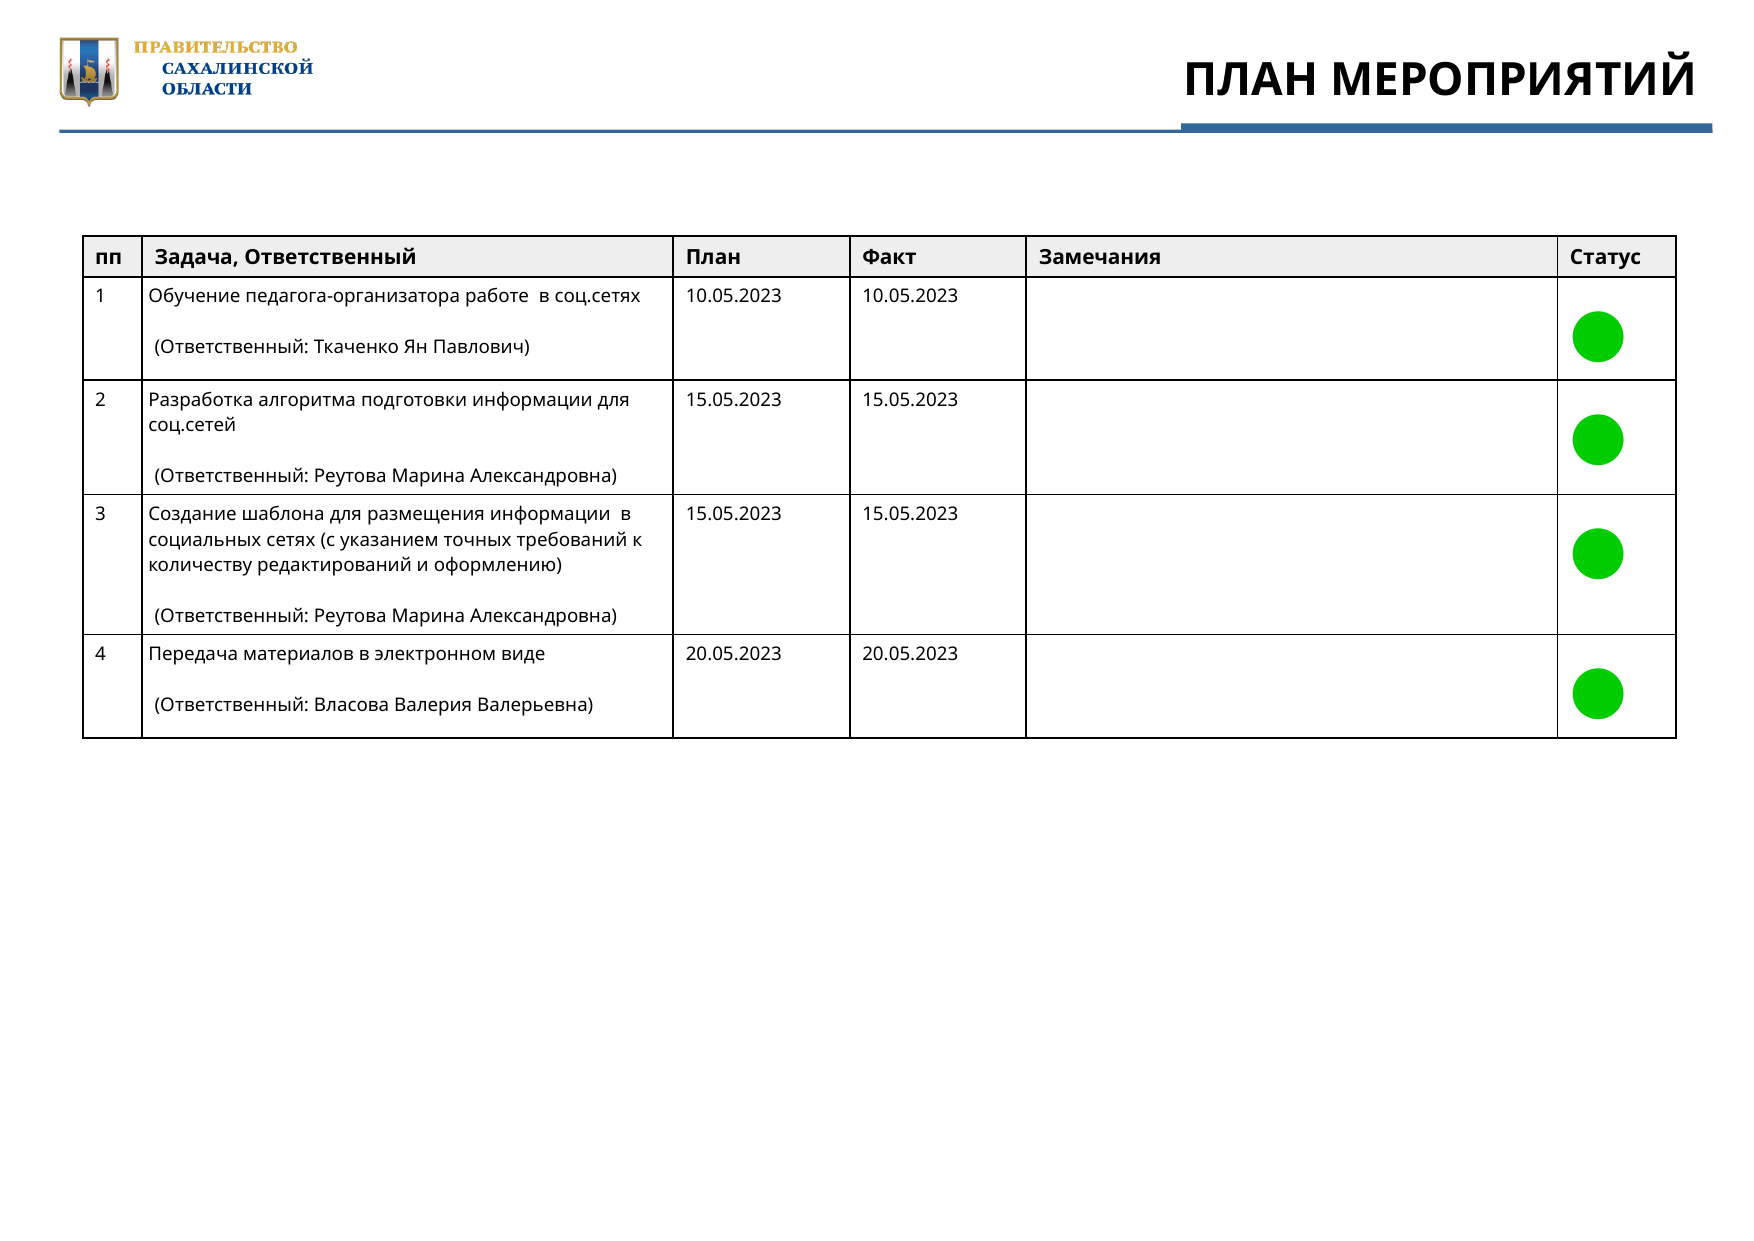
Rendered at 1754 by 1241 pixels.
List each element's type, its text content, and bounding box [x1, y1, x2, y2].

table_cell Обучение педагога-организатора работе в соц.сетях (Ответственный: Ткаченко Ян Павлович) [143, 278, 672, 379]
table_cell ● [1558, 495, 1675, 634]
table_cell [1027, 495, 1557, 634]
picture [59, 35, 313, 107]
table_header План [674, 237, 849, 276]
table_cell 20.05.2023 [851, 635, 1025, 737]
table_cell [1027, 381, 1557, 494]
table_cell ● [1558, 381, 1675, 494]
table_header Статус [1558, 237, 1675, 276]
text_box [1181, 123, 1713, 133]
table_header Замечания [1027, 237, 1557, 276]
table_header Факт [851, 237, 1025, 276]
table_cell 15.05.2023 [851, 381, 1025, 494]
table_cell [1027, 635, 1557, 737]
table_cell 20.05.2023 [674, 635, 849, 737]
table_cell 1 [84, 278, 141, 379]
table_header Задача, Ответственный [143, 237, 672, 276]
table_cell Разработка алгоритма подготовки информации для соц.сетей (Ответственный: Реутова Марина Александровна) [143, 381, 672, 494]
table_cell ● [1558, 635, 1675, 737]
table_cell 3 [84, 495, 141, 634]
table_cell 10.05.2023 [674, 278, 849, 379]
table_cell 15.05.2023 [674, 381, 849, 494]
text_box [59, 129, 1181, 133]
table_cell 4 [84, 635, 141, 737]
table_cell ● [1558, 278, 1675, 379]
table_header пп [84, 237, 141, 276]
table_cell 10.05.2023 [851, 278, 1025, 379]
table_cell 15.05.2023 [851, 495, 1025, 634]
table_cell Создание шаблона для размещения информации в социальных сетях (с указанием точных требований к количеству редактирований и оформлению) (Ответственный: Реутова Марина Александровна) [143, 495, 672, 634]
table_cell 2 [84, 381, 141, 494]
table_cell [1027, 278, 1557, 379]
table_cell Передача материалов в электронном виде (Ответственный: Власова Валерия Валерьевна) [143, 635, 672, 737]
table_cell 15.05.2023 [674, 495, 849, 634]
text_box ПЛАН МЕРОПРИЯТИЙ [414, 29, 1713, 113]
